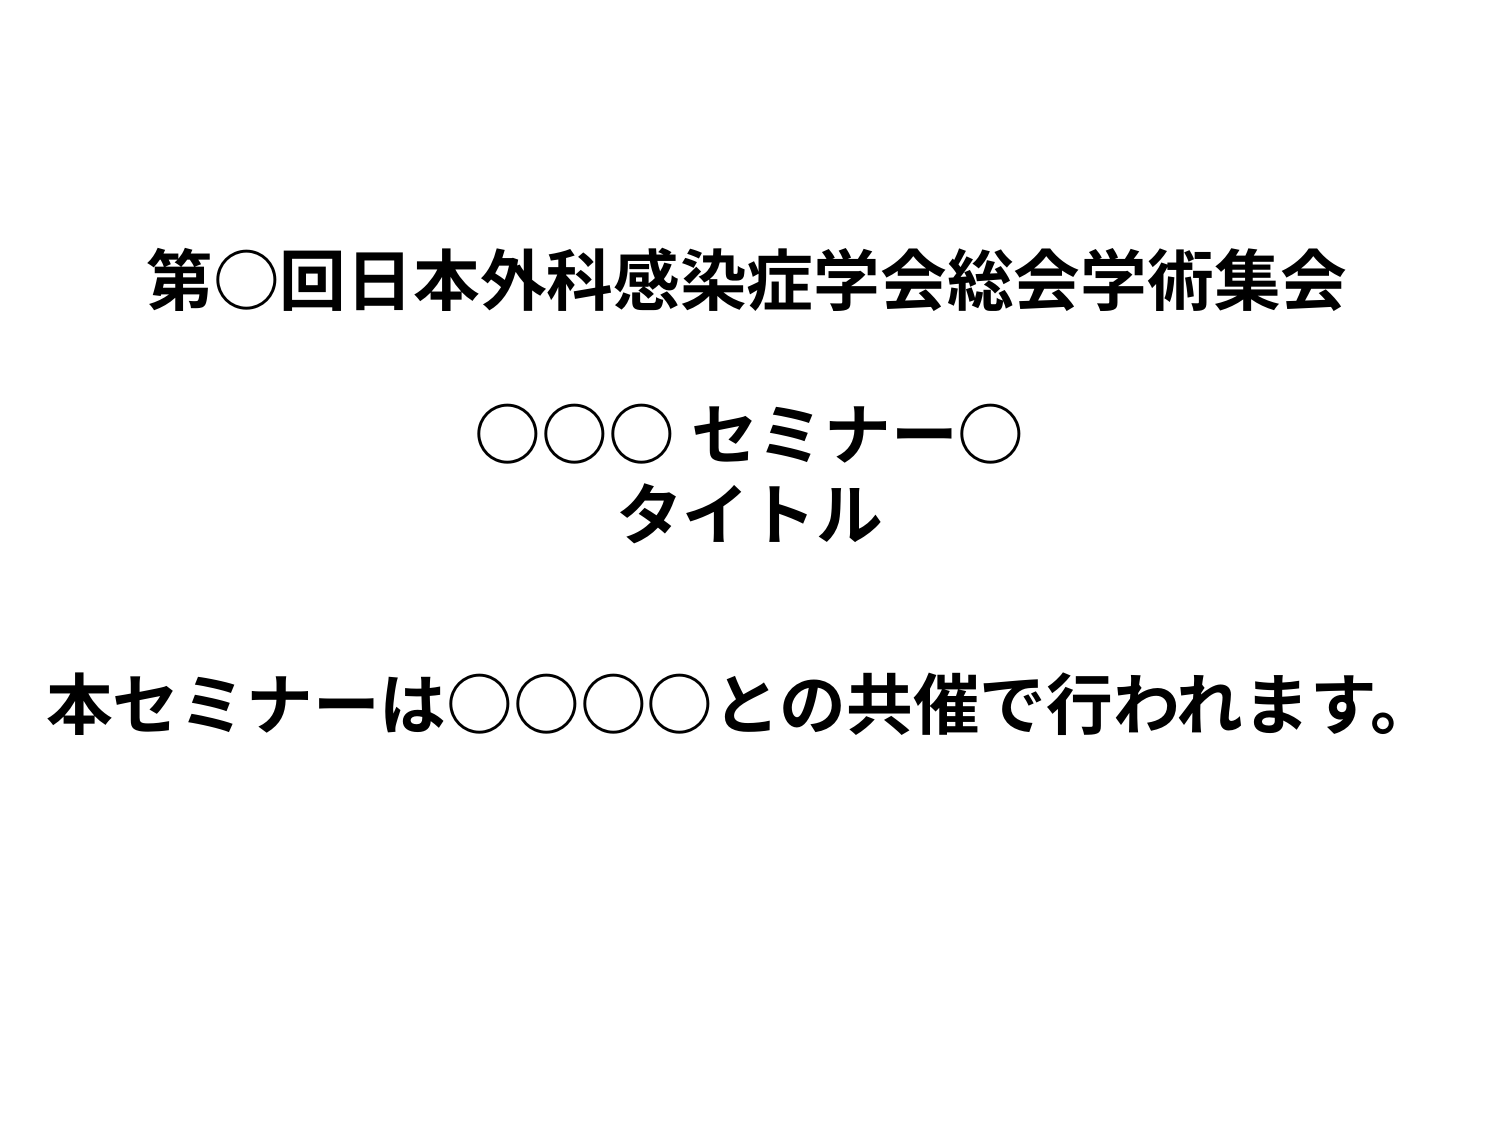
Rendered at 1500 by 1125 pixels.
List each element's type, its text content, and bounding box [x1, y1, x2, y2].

text_box 本セミナーは○○○○との共催で行われます。 [31, 655, 1452, 751]
text_box ○○○セミナー○ タイトル [460, 385, 1040, 561]
text_box 第○回日本外科感染症学会総会学術集会 [131, 231, 1363, 327]
